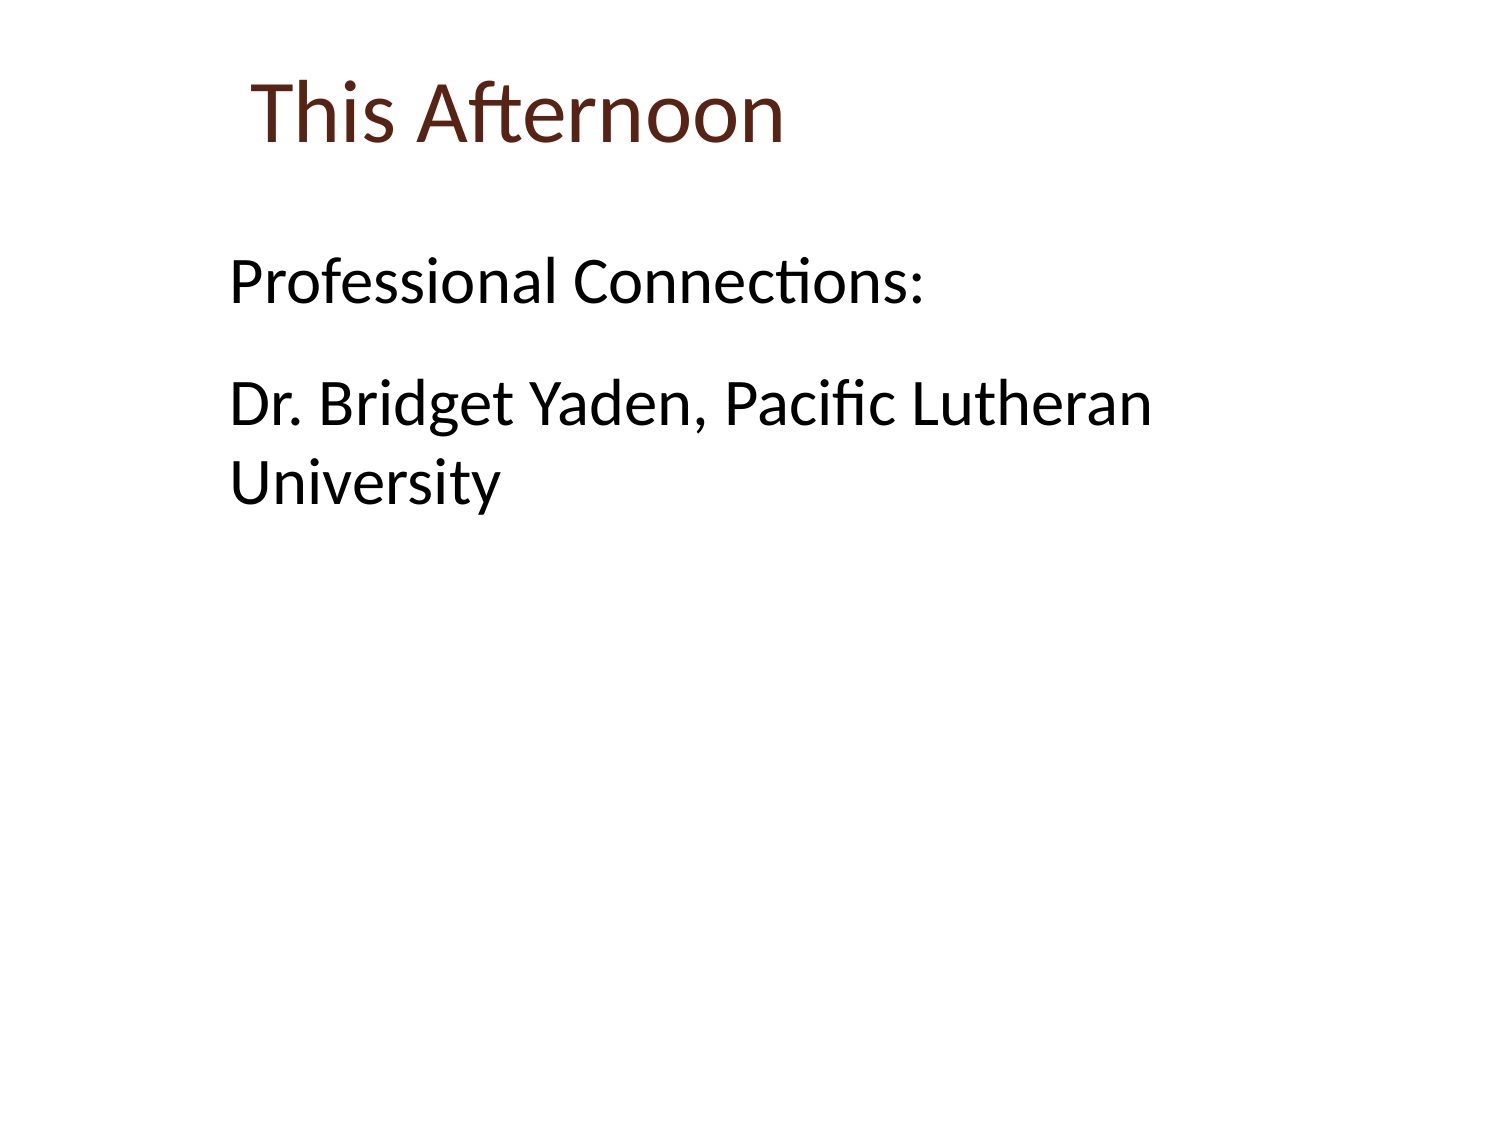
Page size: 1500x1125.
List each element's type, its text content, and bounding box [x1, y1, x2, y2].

title This Afternoon [235, 45, 1466, 233]
list Professional Connections: Dr. Bridget Yaden, Pacific Lutheran University [215, 229, 1445, 1017]
